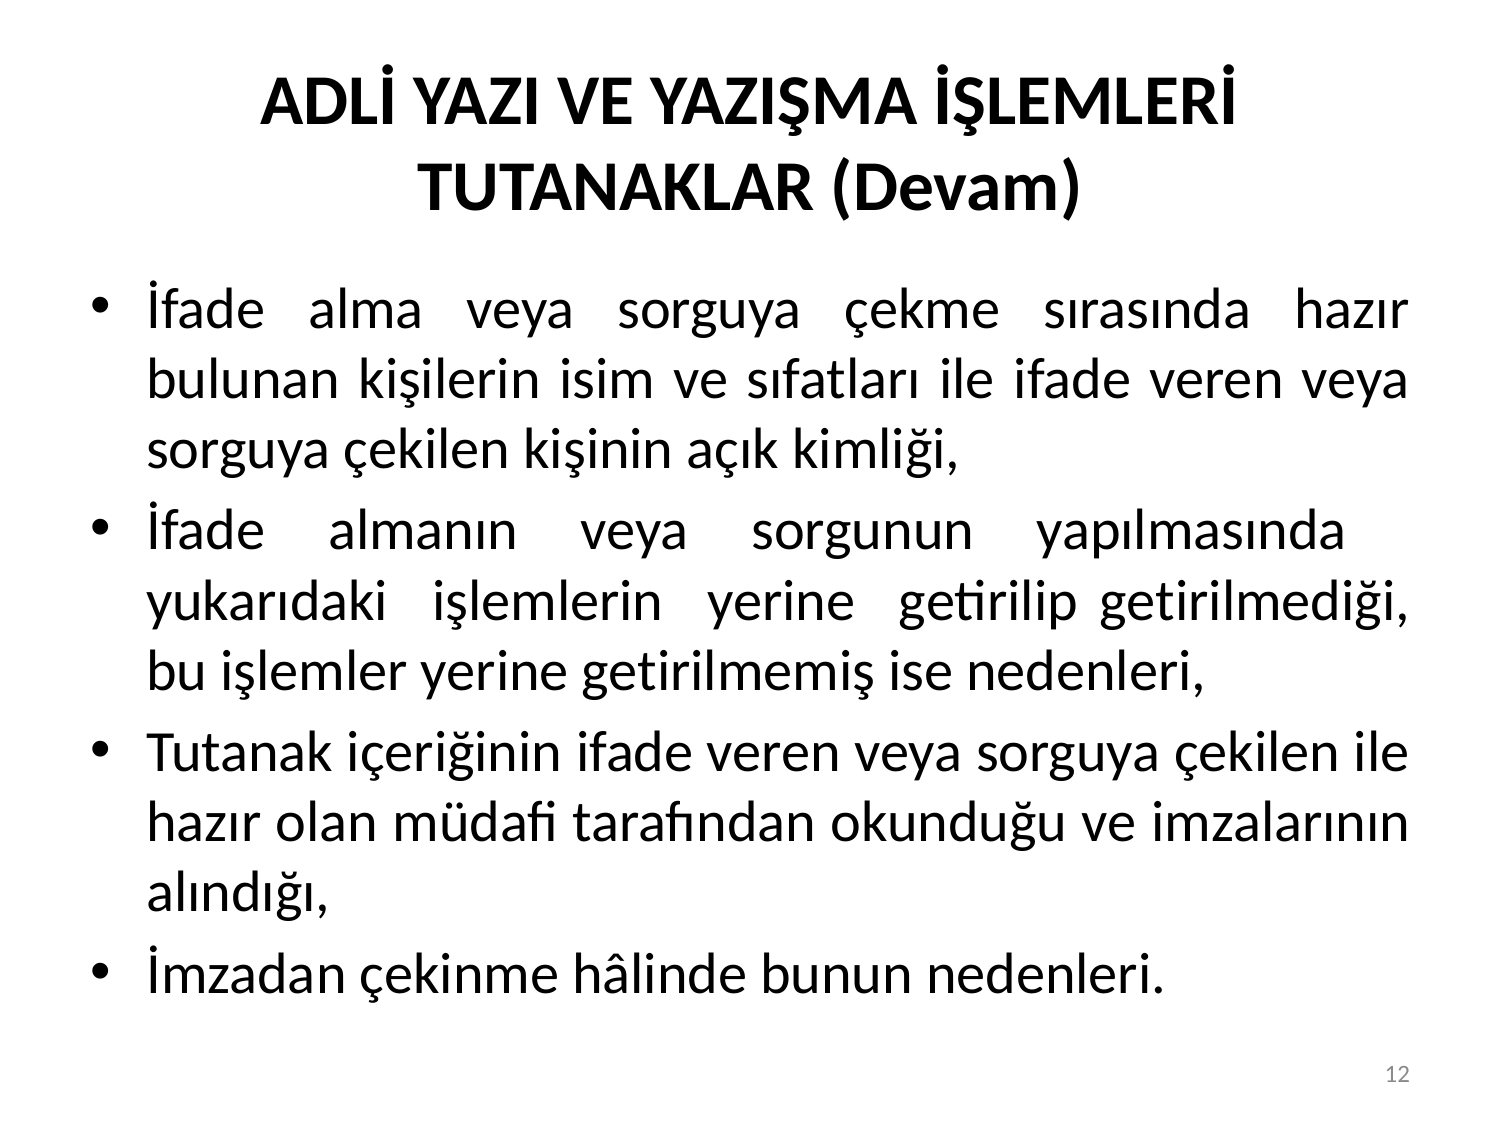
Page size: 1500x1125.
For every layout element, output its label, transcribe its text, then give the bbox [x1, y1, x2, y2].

title ADLİ YAZI VE YAZIŞMA İŞLEMLERİ TUTANAKLAR (Devam) [75, 45, 1425, 233]
slide_number 12 [1074, 1042, 1425, 1103]
list İfade alma veya sorguya çekme sırasında hazır bulunan kişilerin isim ve sıfatları ile ifade veren veya sorguya çekilen kişinin açık kimliği, İfade almanın veya sorgunun yapılmasında yukarıdaki işlemlerin yerine getirilip getirilmediği, bu işlemler yerine getirilmemiş ise nedenleri, Tutanak içeriğinin ifade veren veya sorguya çekilen ile hazır olan müdafi tarafından okunduğu ve imzalarının alındığı, İmzadan çekinme hâlinde bunun nedenleri. [75, 262, 1425, 1005]
